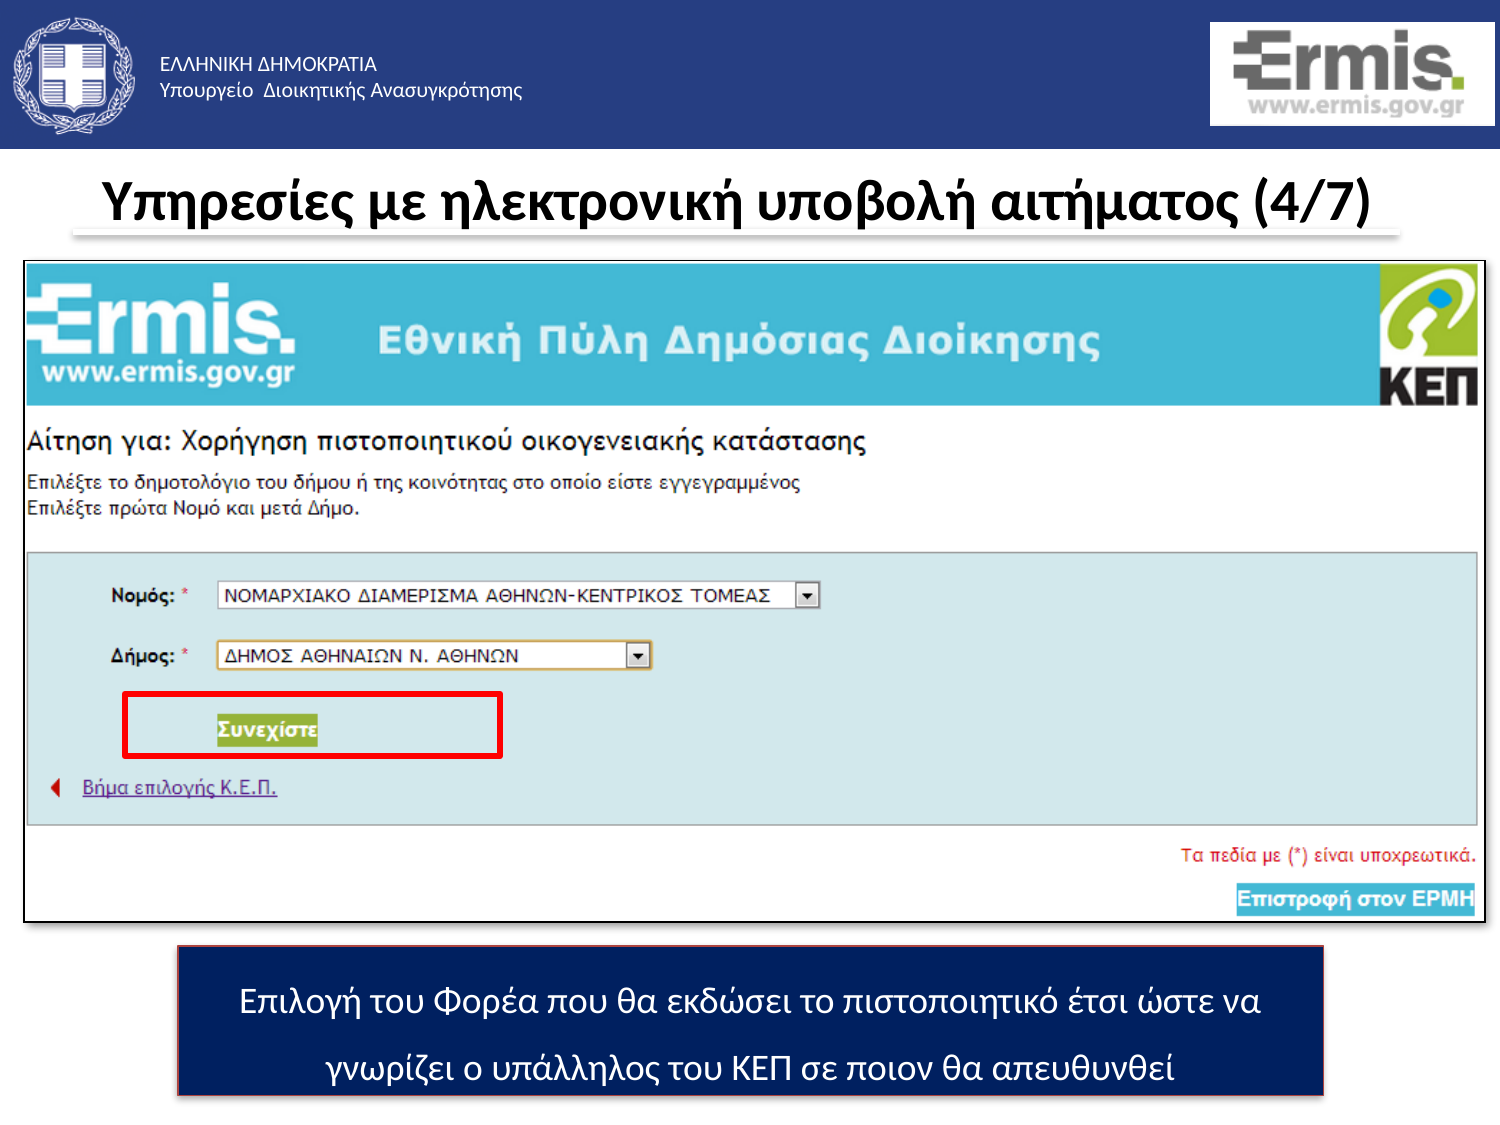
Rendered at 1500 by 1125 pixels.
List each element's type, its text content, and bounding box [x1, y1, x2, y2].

text_box Επιλογή του Φορέα που θα εκδώσει το πιστοποιητικό έτσι ώστε να γνωρίζει ο υπάλληλος του ΚΕΠ σε ποιον θα απευθυνθεί [177, 945, 1324, 1096]
picture [0, 6, 146, 148]
picture [1210, 22, 1495, 126]
picture [24, 260, 1485, 922]
text_box Υπηρεσίες με ηλεκτρονική υποβολή αιτήματος (4/7) [10, 154, 1466, 240]
